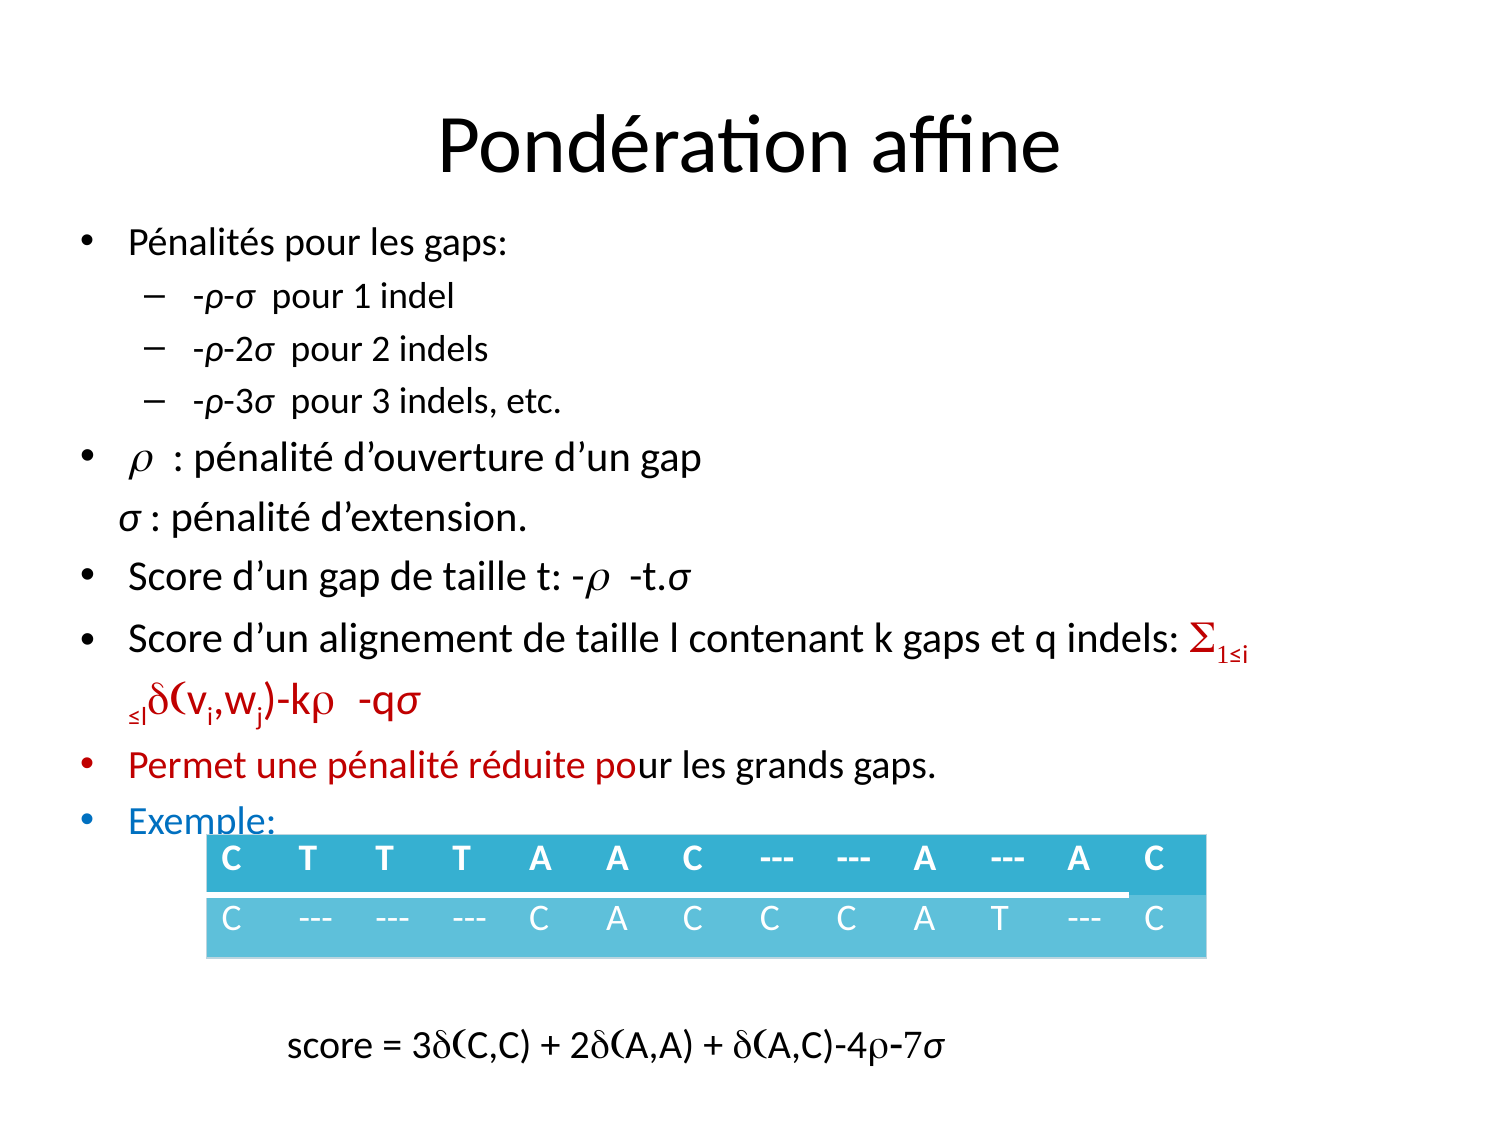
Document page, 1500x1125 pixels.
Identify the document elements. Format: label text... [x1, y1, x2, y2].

table_header --- [745, 835, 822, 892]
table_header A [591, 835, 668, 892]
table_cell C [745, 898, 822, 957]
table_cell --- [437, 898, 514, 957]
table_header C [207, 835, 284, 892]
table_cell A [899, 898, 976, 957]
table_cell T [976, 898, 1052, 957]
table_header --- [976, 835, 1052, 892]
table_header T [284, 835, 360, 892]
table_cell A [591, 898, 668, 957]
table_cell --- [360, 898, 437, 957]
list Pénalités pour les gaps: -ρ-σ pour 1 indel -ρ-2σ pour 2 indels -ρ-3σ pour 3 indels, etc. r : pénalité d’ouverture d’un gap σ : pénalité d’extension. Score d’un gap de taille t: -r -t.σ Score d’un alignement de taille l contenant k gaps et q indels: S1≤i ≤ld(vi,wj)-kr -qσ Permet une pénalité réduite pour les grands gaps. Exemple: score = 3d(C,C) + 2d(A,A) + d(A,C)-4r-7σ [64, 208, 1425, 1083]
table_header A [899, 835, 976, 892]
table_header C [668, 835, 745, 892]
table_cell C [207, 898, 284, 957]
table_cell C [514, 898, 591, 957]
table_header A [514, 835, 591, 892]
table_cell --- [1052, 898, 1129, 957]
table_header T [360, 835, 437, 892]
table_header --- [822, 835, 899, 892]
table_header C [1129, 835, 1206, 895]
table_cell C [1129, 895, 1206, 957]
title Pondération affine [75, 45, 1425, 208]
table_cell --- [284, 898, 360, 957]
table_cell C [822, 898, 899, 957]
table_header A [1052, 835, 1129, 892]
table_cell C [668, 898, 745, 957]
table_header T [437, 835, 514, 892]
